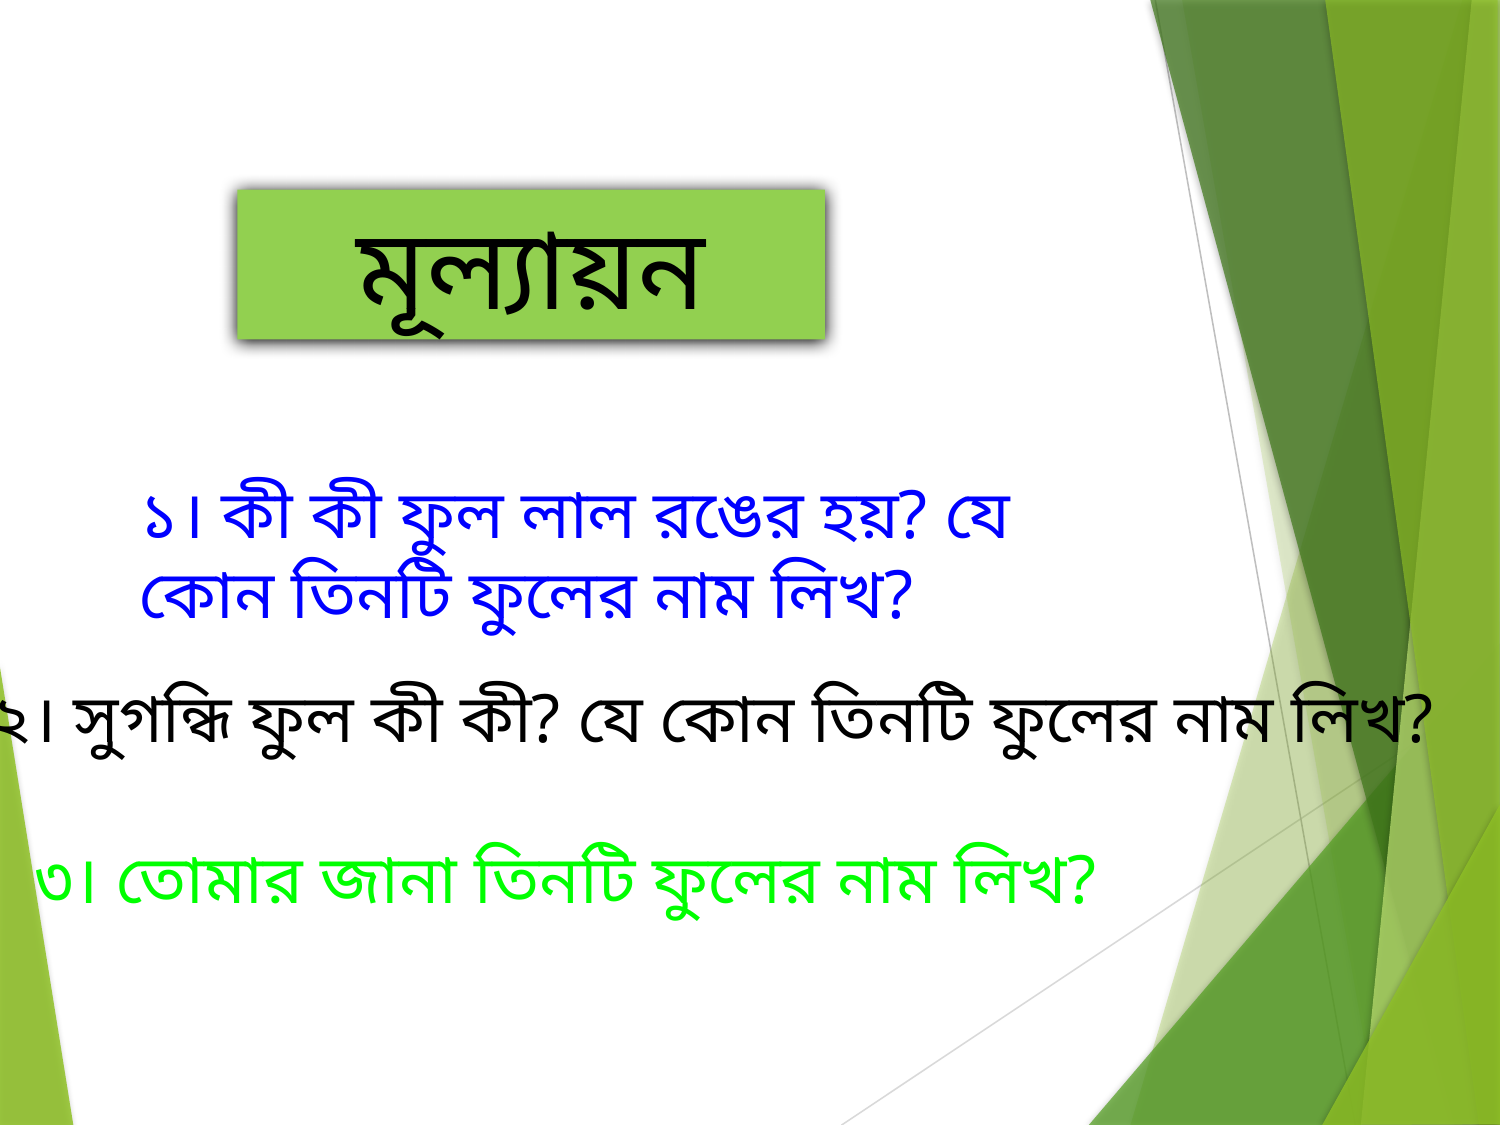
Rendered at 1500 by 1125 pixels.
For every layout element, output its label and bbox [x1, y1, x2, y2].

text_box [124, 189, 1301, 926]
